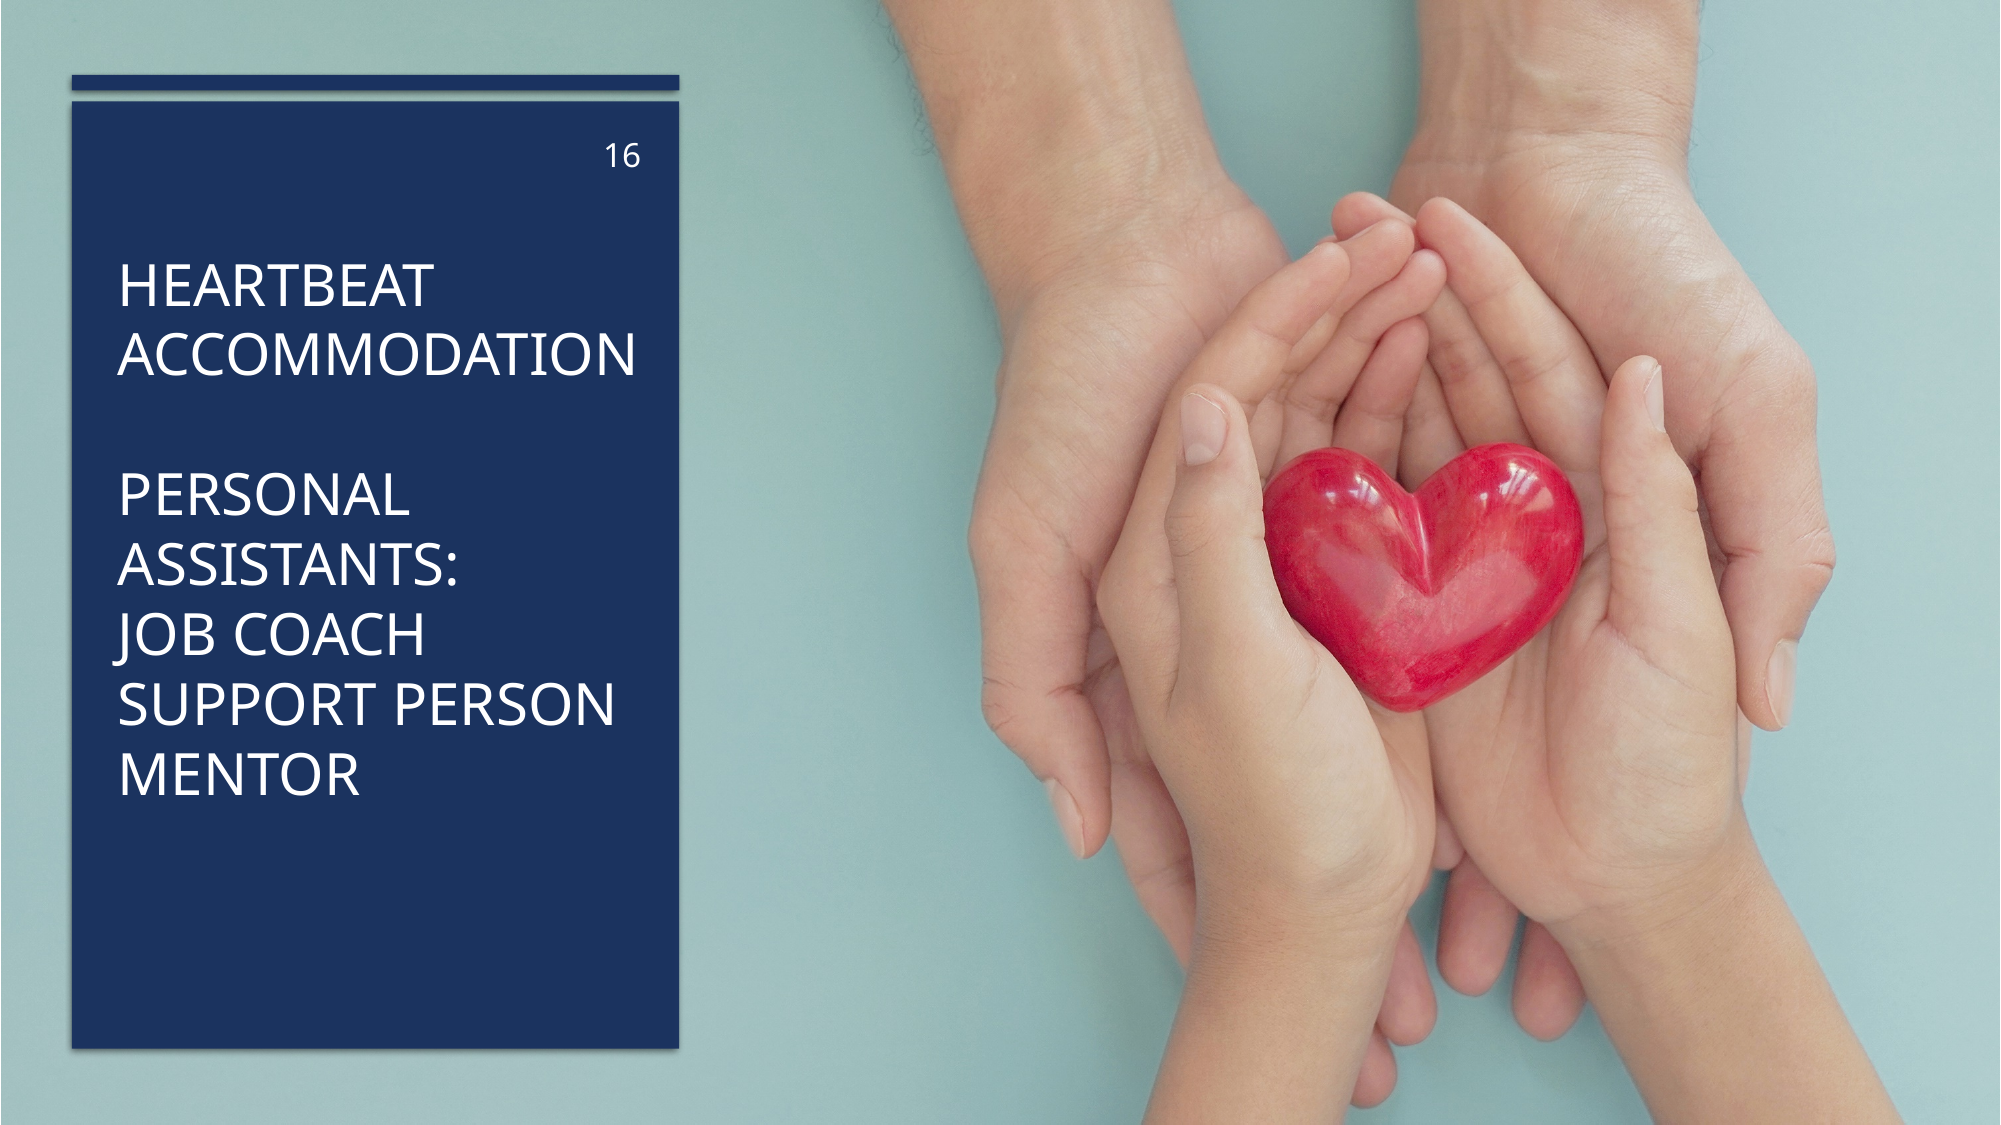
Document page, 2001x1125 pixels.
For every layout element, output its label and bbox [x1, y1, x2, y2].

text_box [71, 74, 680, 1049]
picture [0, 0, 2000, 1125]
